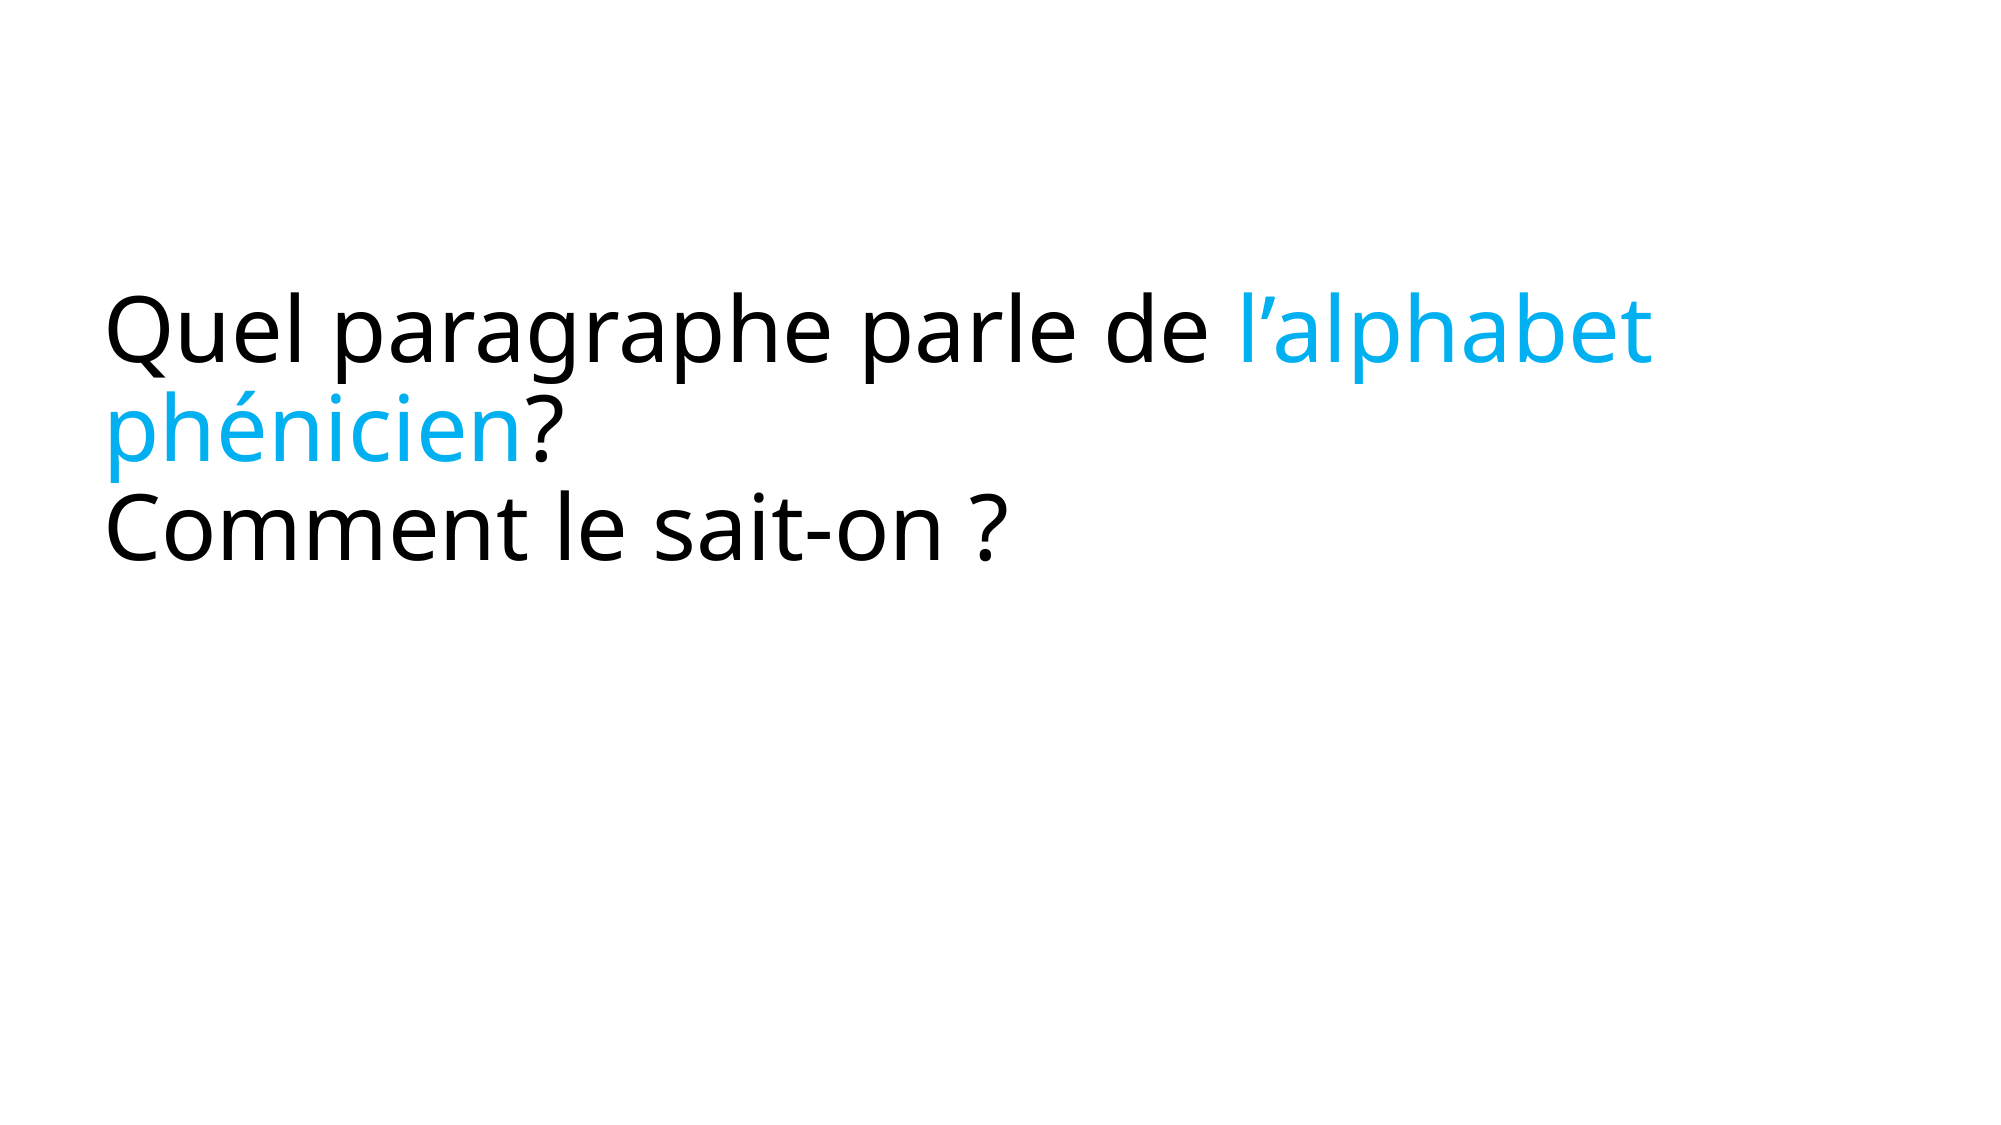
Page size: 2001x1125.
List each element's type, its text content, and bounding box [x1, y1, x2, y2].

title Quel paragraphe parle de l’alphabet phénicien? Comment le sait-on ? [88, 322, 1912, 541]
